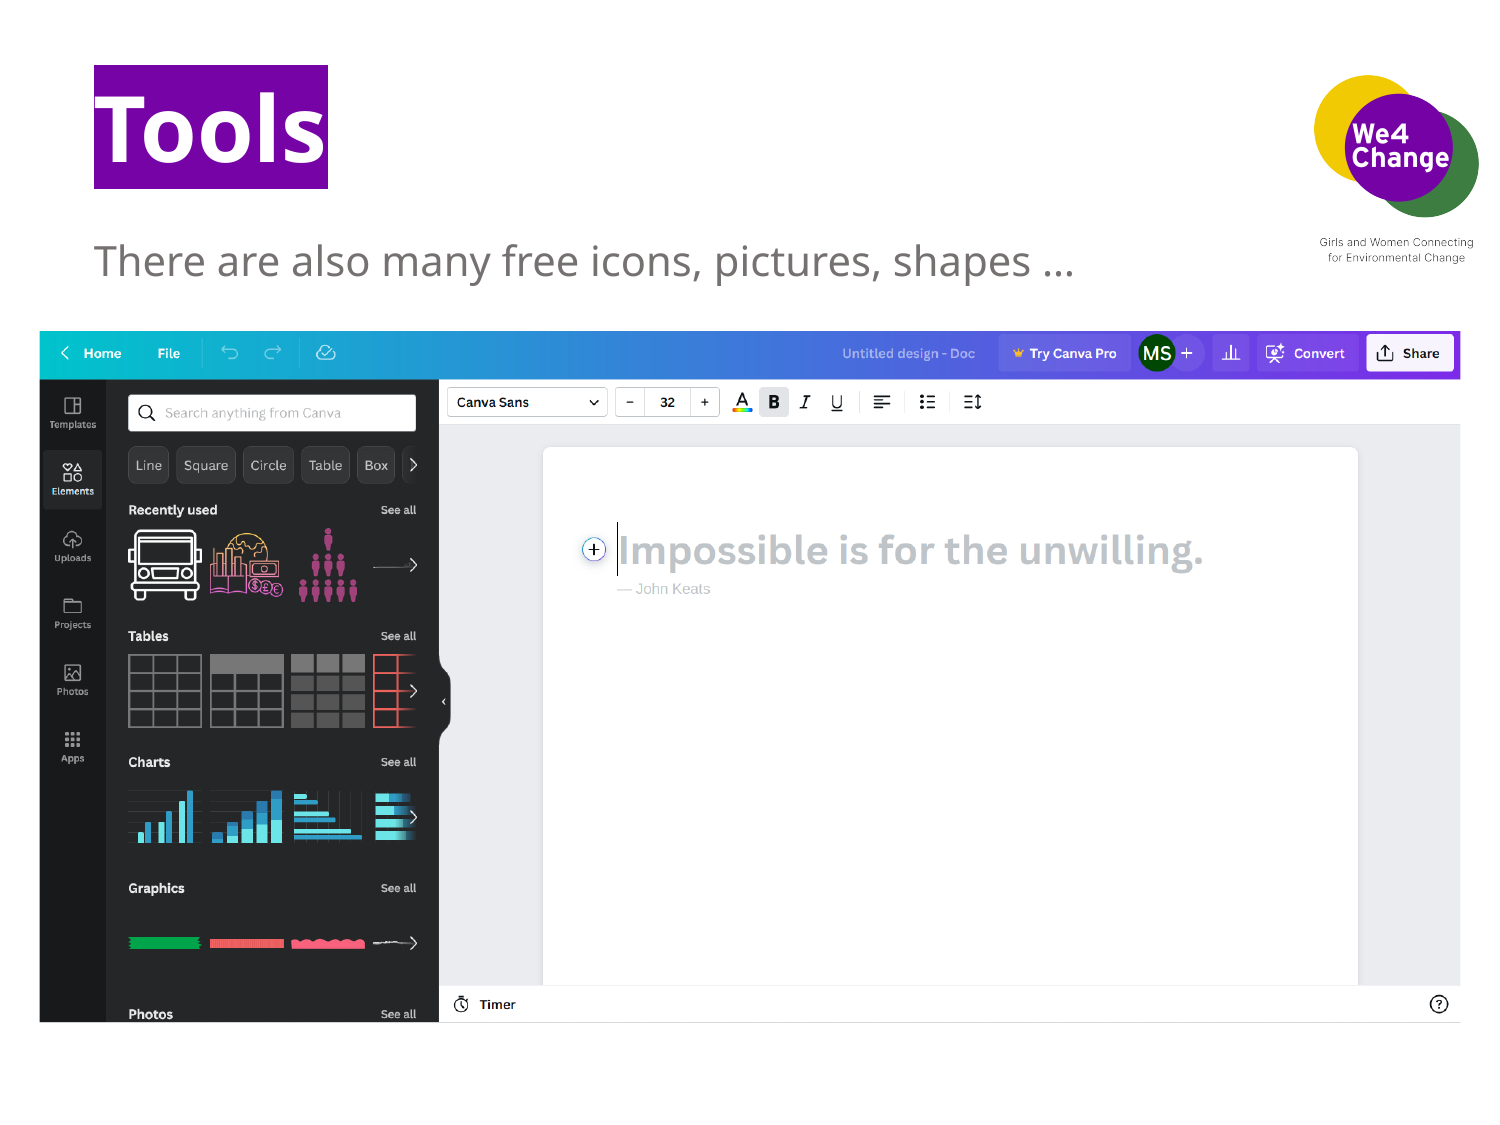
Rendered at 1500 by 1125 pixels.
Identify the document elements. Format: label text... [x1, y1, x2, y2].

picture [39, 331, 1461, 1023]
text_box There are also many free icons, pictures, shapes … [78, 227, 1146, 293]
title Tools [79, 75, 1146, 227]
picture [1314, 75, 1479, 264]
